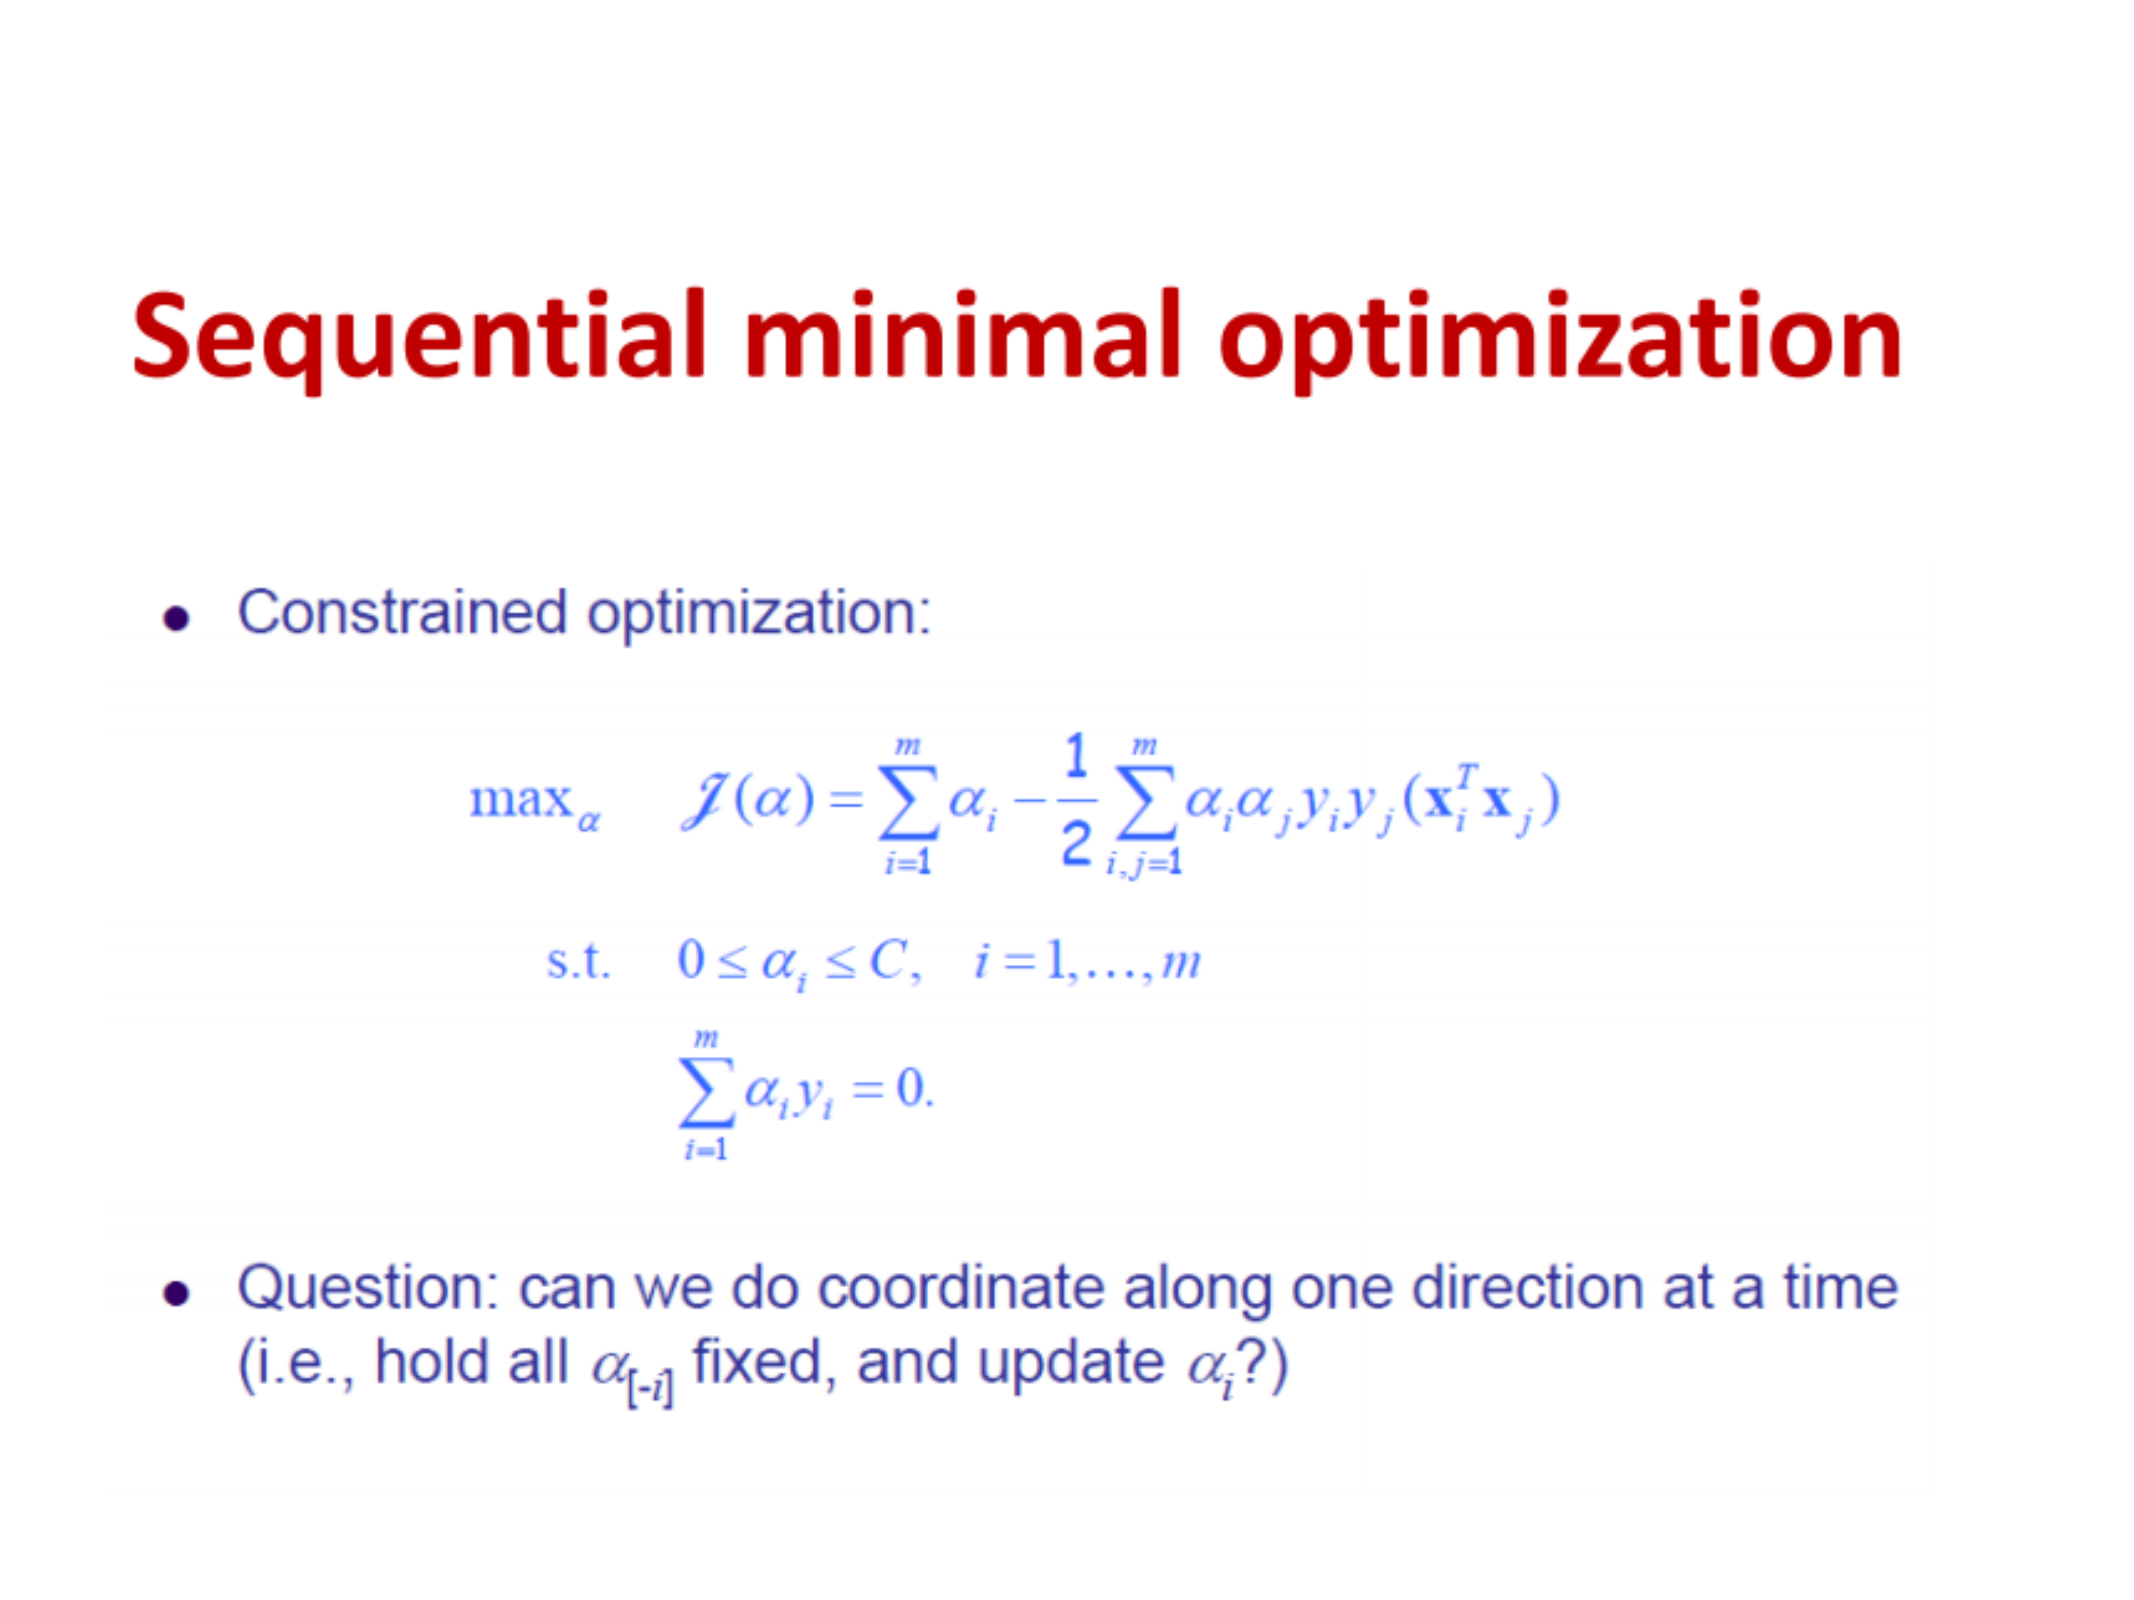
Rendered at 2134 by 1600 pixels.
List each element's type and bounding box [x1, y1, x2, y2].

picture [41, 246, 1942, 1600]
